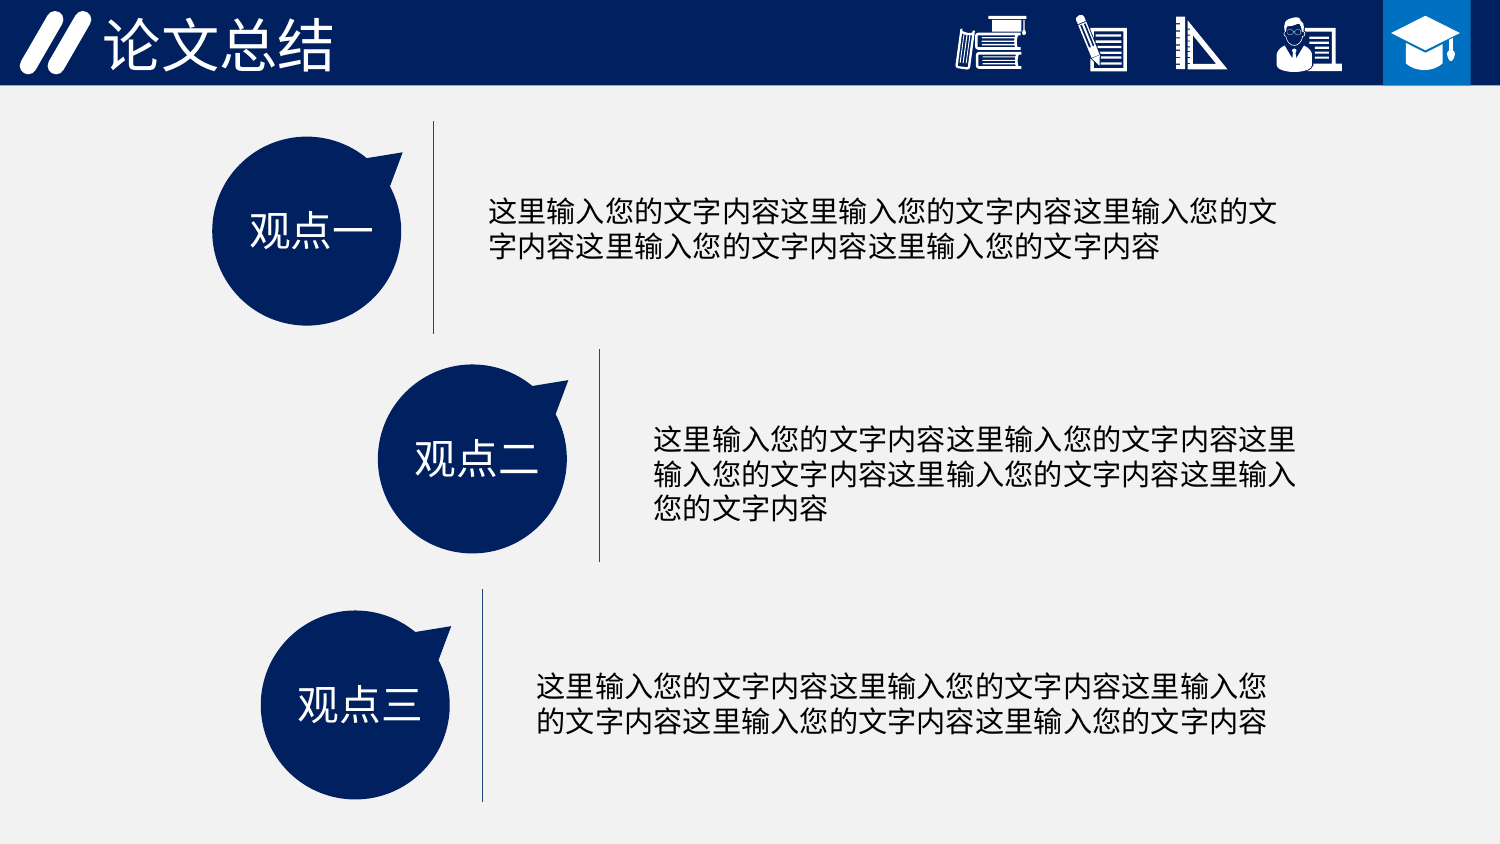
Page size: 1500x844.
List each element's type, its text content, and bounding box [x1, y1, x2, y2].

text_box 这里输入您的文字内容这里输入您的文字内容这里输入您的文字内容这里输入您的文字内容这里输入您的文字内容 [646, 413, 1331, 534]
text_box [377, 364, 569, 554]
text_box 论文总结 [95, 1, 344, 87]
text_box 这里输入您的文字内容这里输入您的文字内容这里输入您的文字内容这里输入您的文字内容这里输入您的文字内容 [480, 185, 1308, 271]
text_box 观点一 [241, 197, 382, 263]
text_box [260, 610, 452, 800]
text_box [212, 136, 403, 326]
text_box 观点二 [407, 425, 548, 491]
text_box 这里输入您的文字内容这里输入您的文字内容这里输入您的文字内容这里输入您的文字内容这里输入您的文字内容 [529, 661, 1296, 746]
text_box 观点三 [290, 671, 431, 737]
